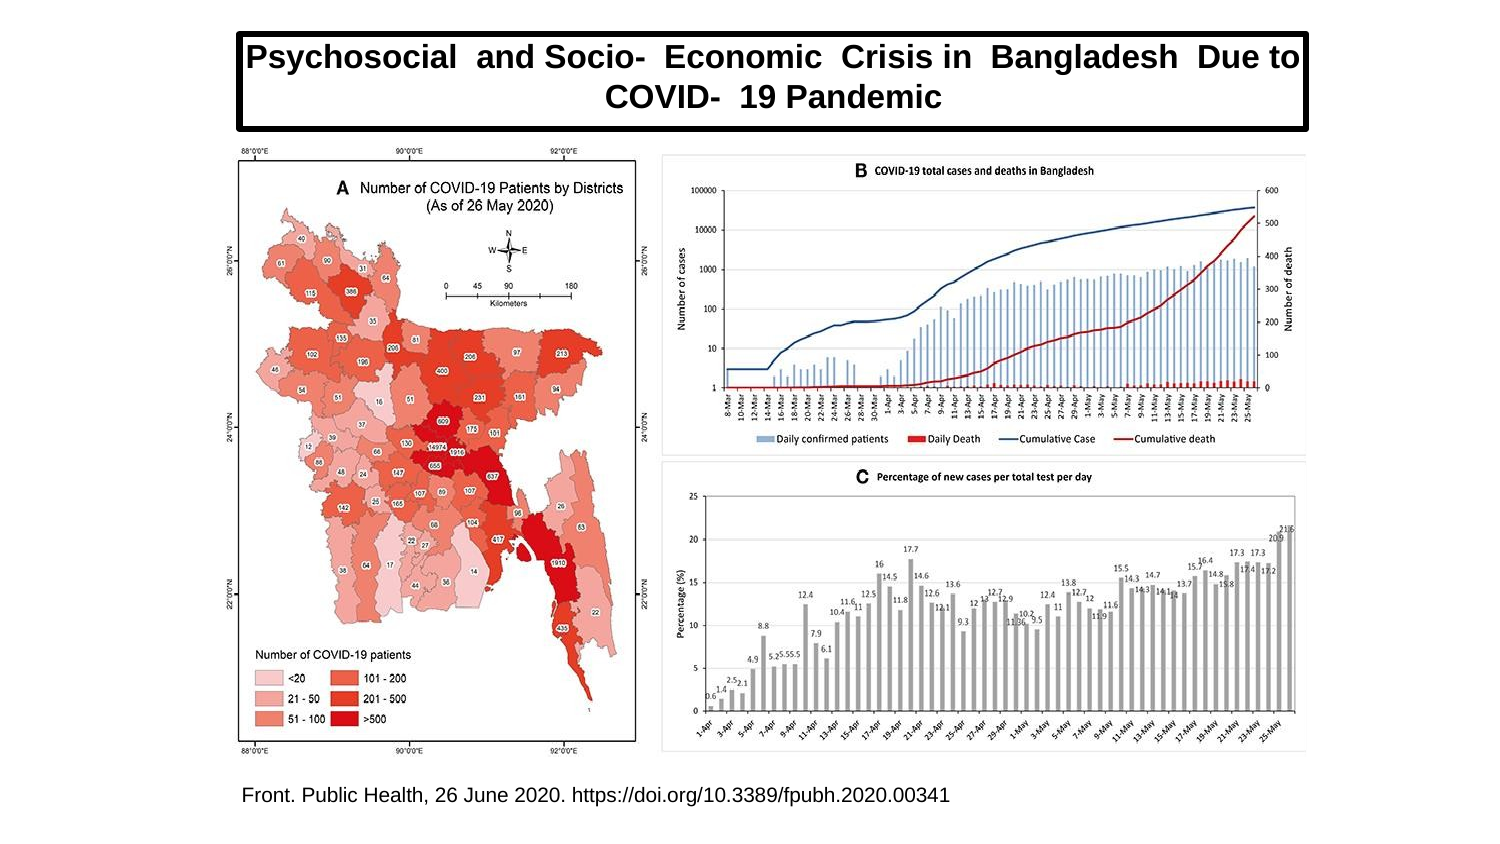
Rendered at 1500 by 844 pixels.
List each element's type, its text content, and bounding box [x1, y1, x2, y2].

text_box Psychosocial and Socio- Economic Crisis in Bangladesh Due to COVID- 19 Pandemic [239, 33, 1307, 129]
text_box [224, 146, 1307, 757]
text_box Front. Public Health, 26 June 2020. https://doi.org/10.3389/fpubh.2020.00341 [239, 780, 969, 810]
